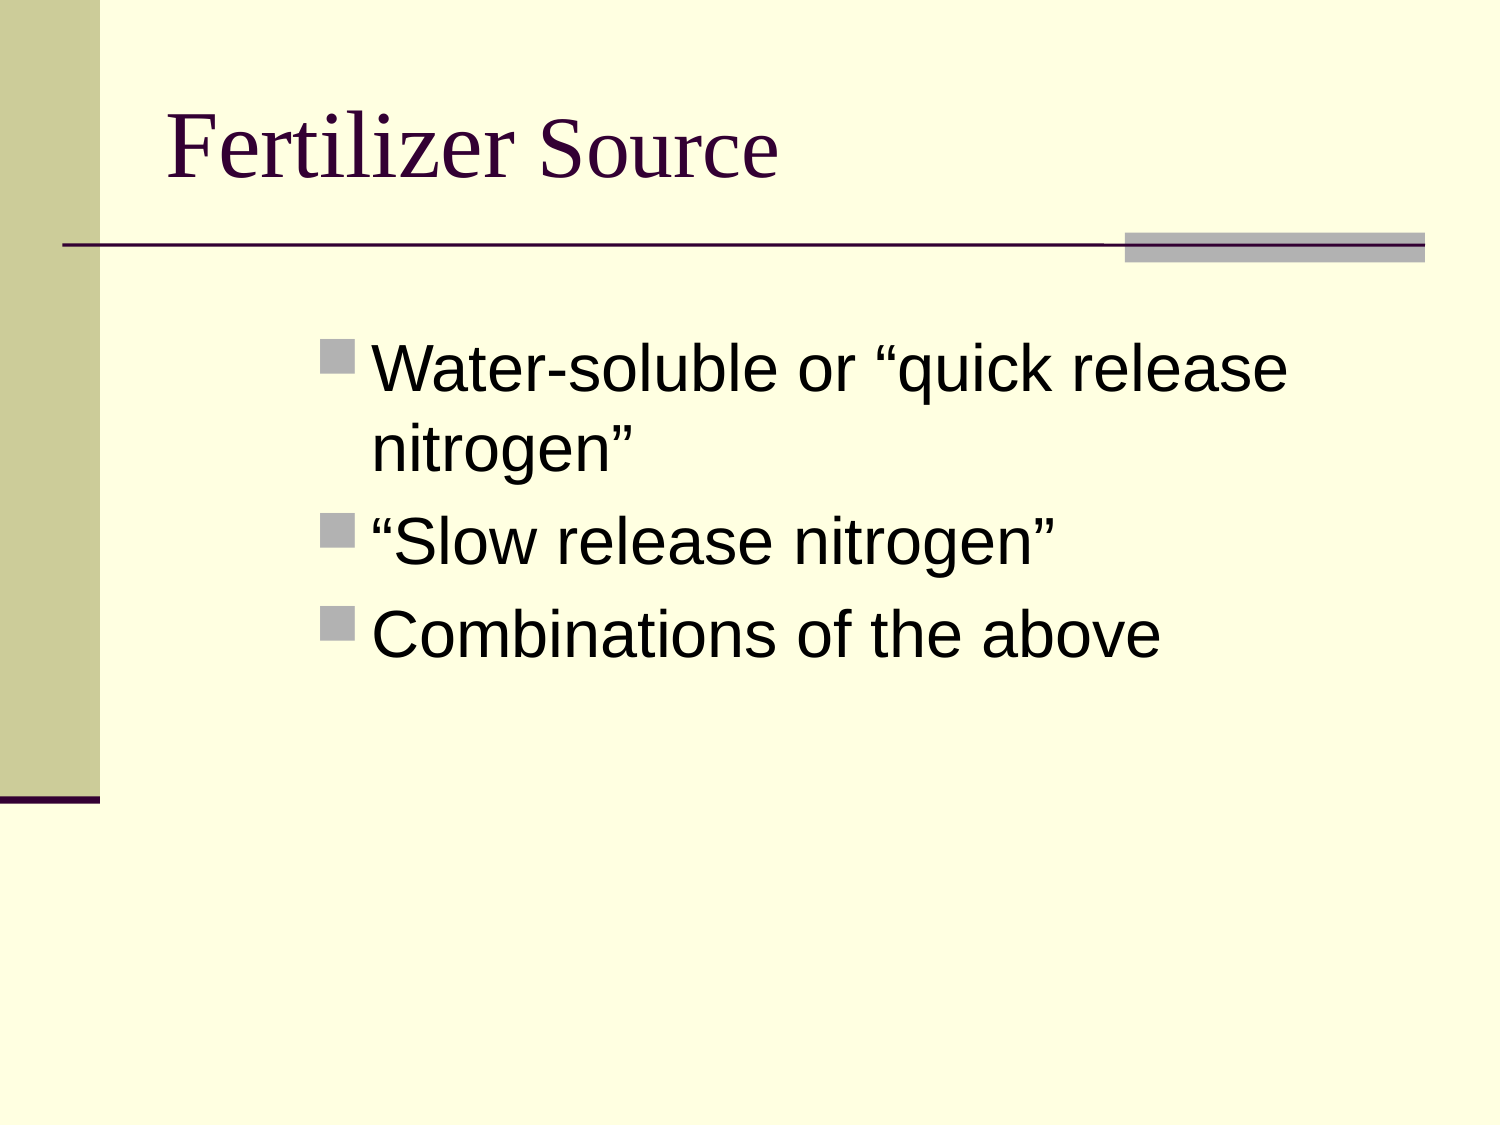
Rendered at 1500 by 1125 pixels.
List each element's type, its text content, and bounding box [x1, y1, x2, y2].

title Fertilizer Source [150, 45, 1425, 234]
list Water-soluble or “quick release nitrogen” “Slow release nitrogen” Combinations of the above [300, 317, 1350, 868]
